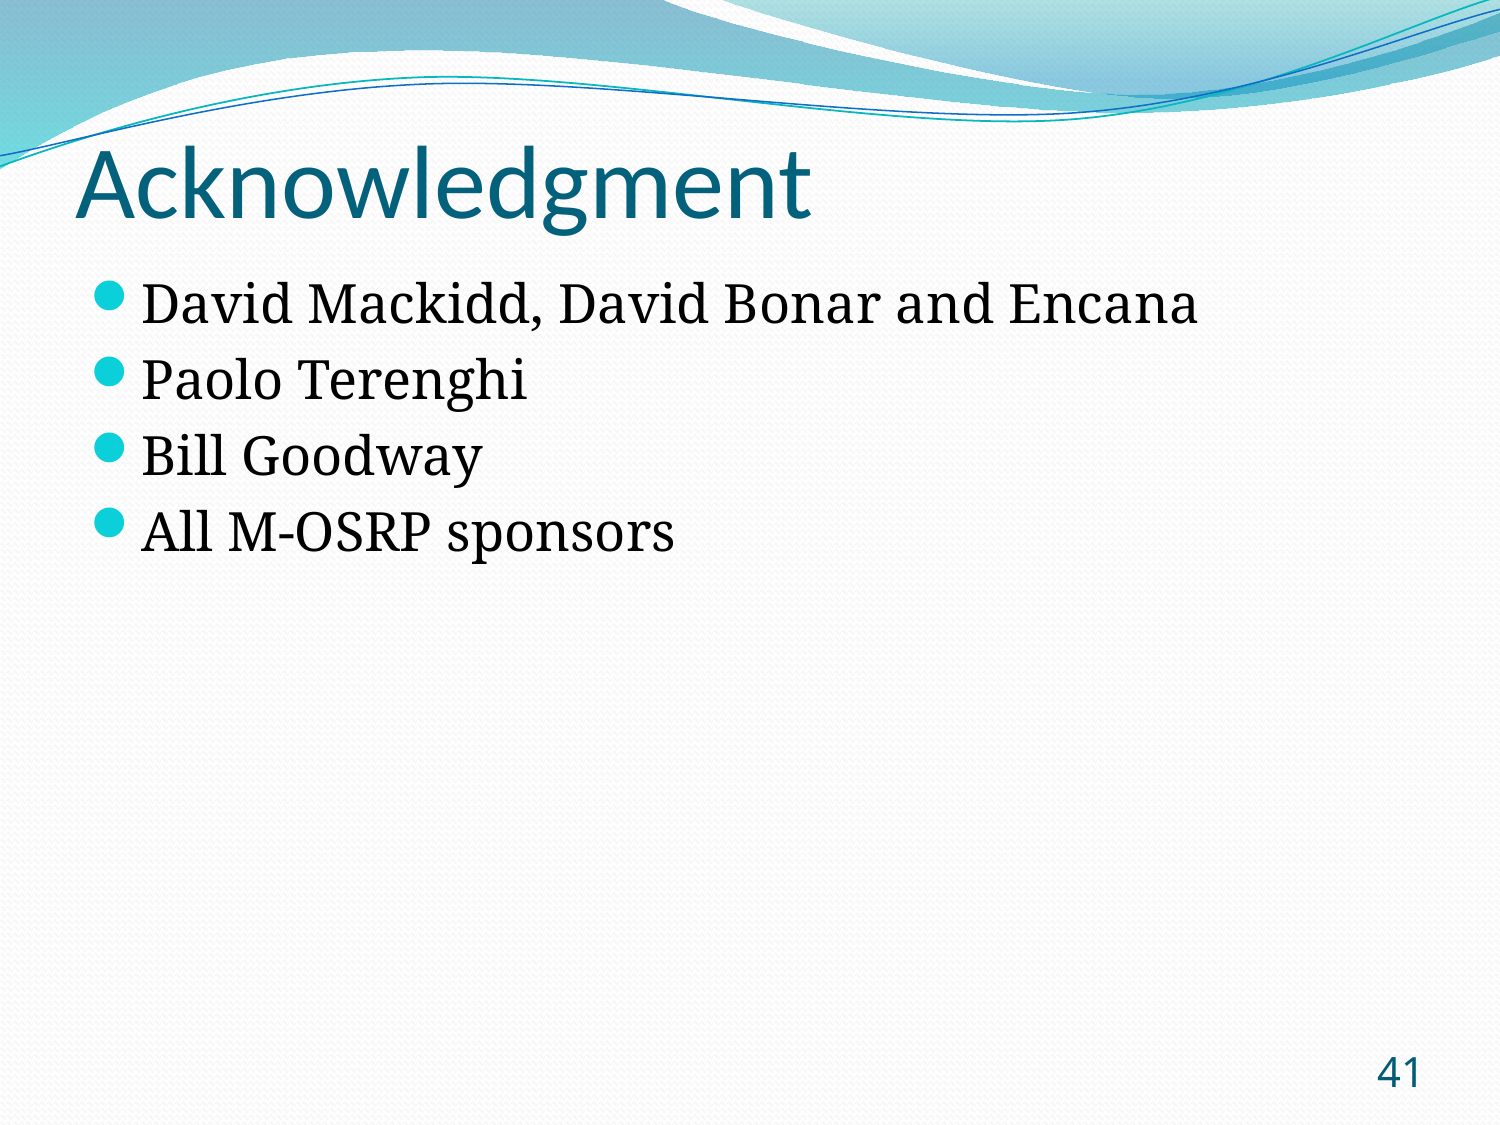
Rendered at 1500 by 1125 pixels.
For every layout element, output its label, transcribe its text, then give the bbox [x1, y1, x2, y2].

title Acknowledgment [75, 52, 1426, 240]
list David Mackidd, David Bonar and Encana Paolo Terenghi Bill Goodway All M-OSRP sponsors [75, 262, 1426, 1025]
slide_number 41 [1299, 1042, 1425, 1103]
